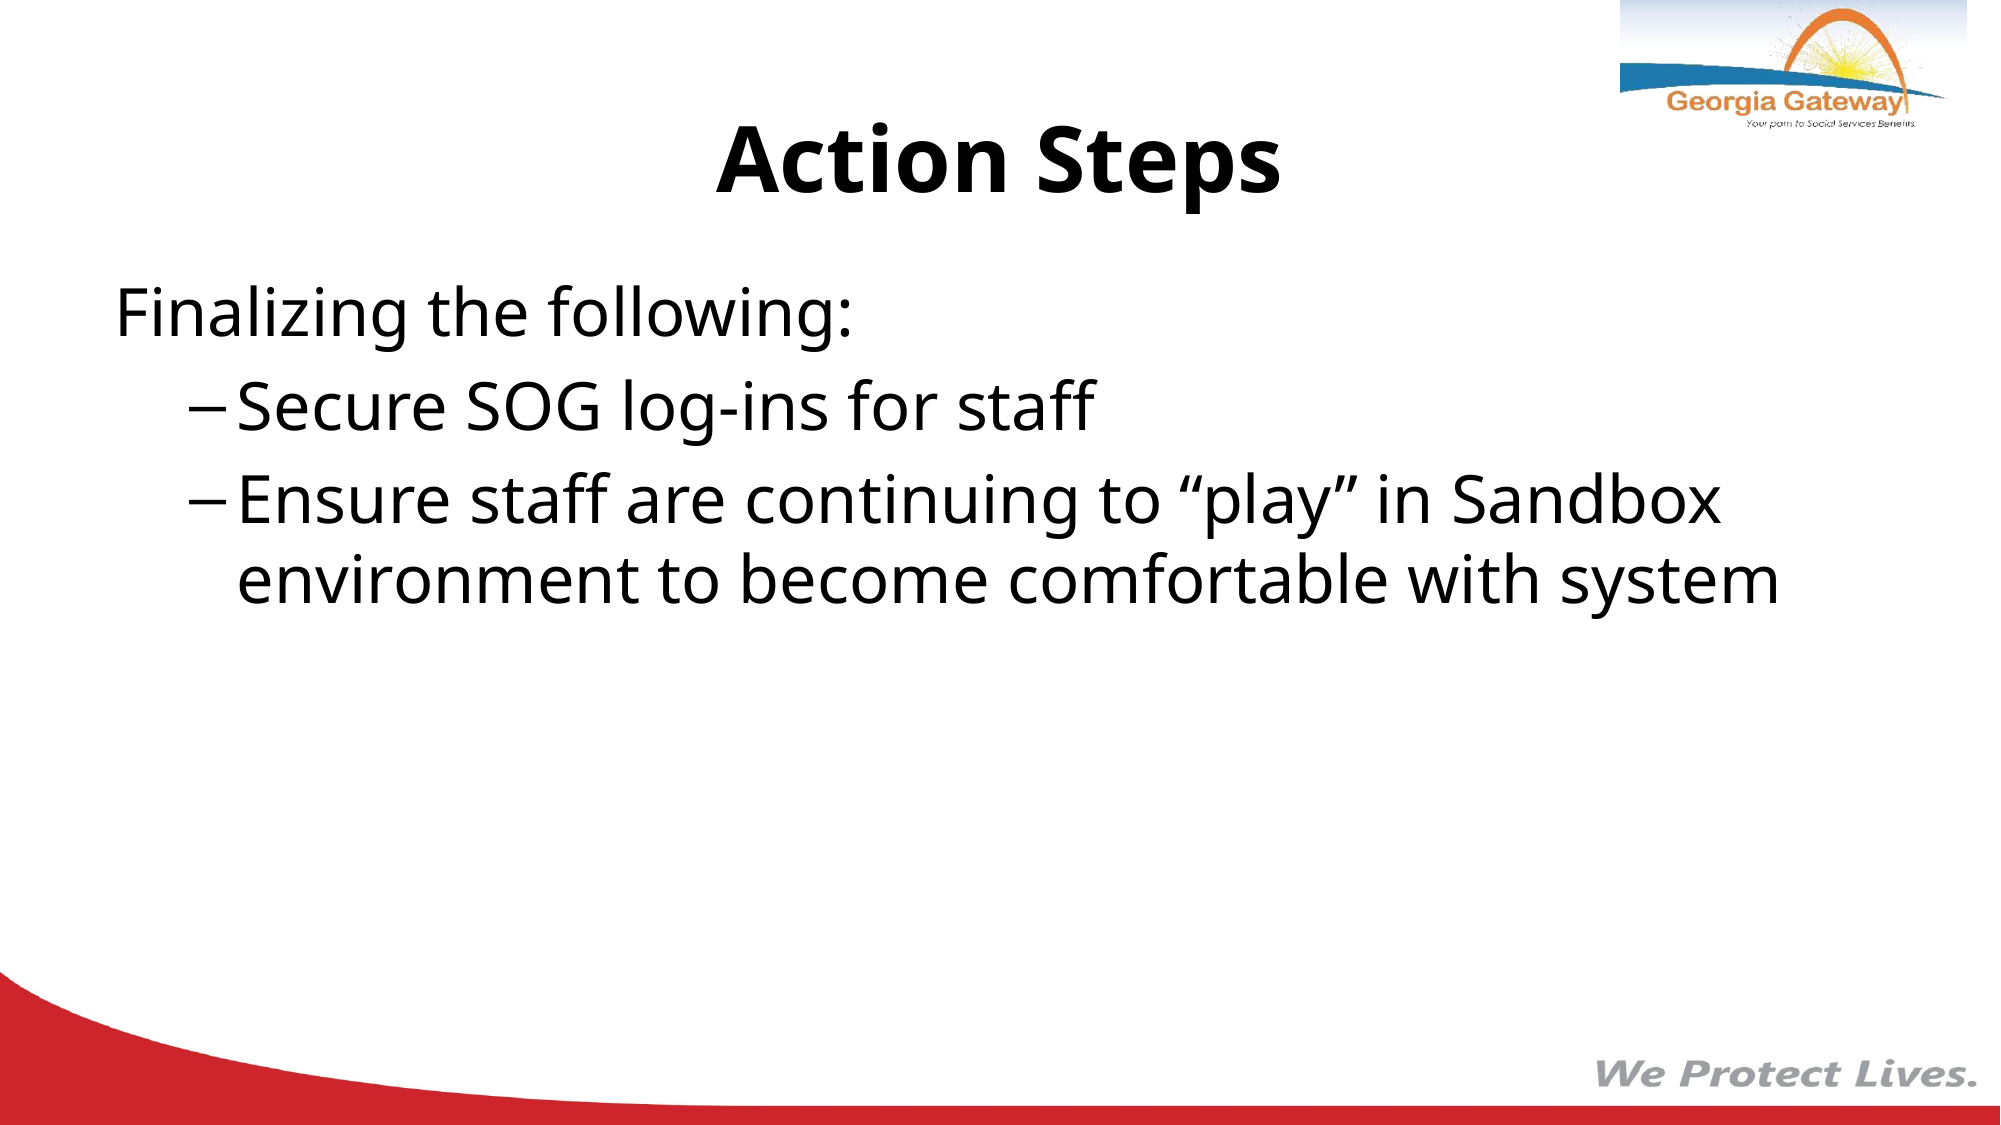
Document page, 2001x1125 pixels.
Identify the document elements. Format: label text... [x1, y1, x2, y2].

picture [0, 0, 2000, 1125]
list Finalizing the following: Secure SOG log-ins for staff Ensure staff are continuing to “play” in Sandbox environment to become comfortable with system [99, 262, 1900, 1005]
title Action Steps [33, 75, 1967, 238]
